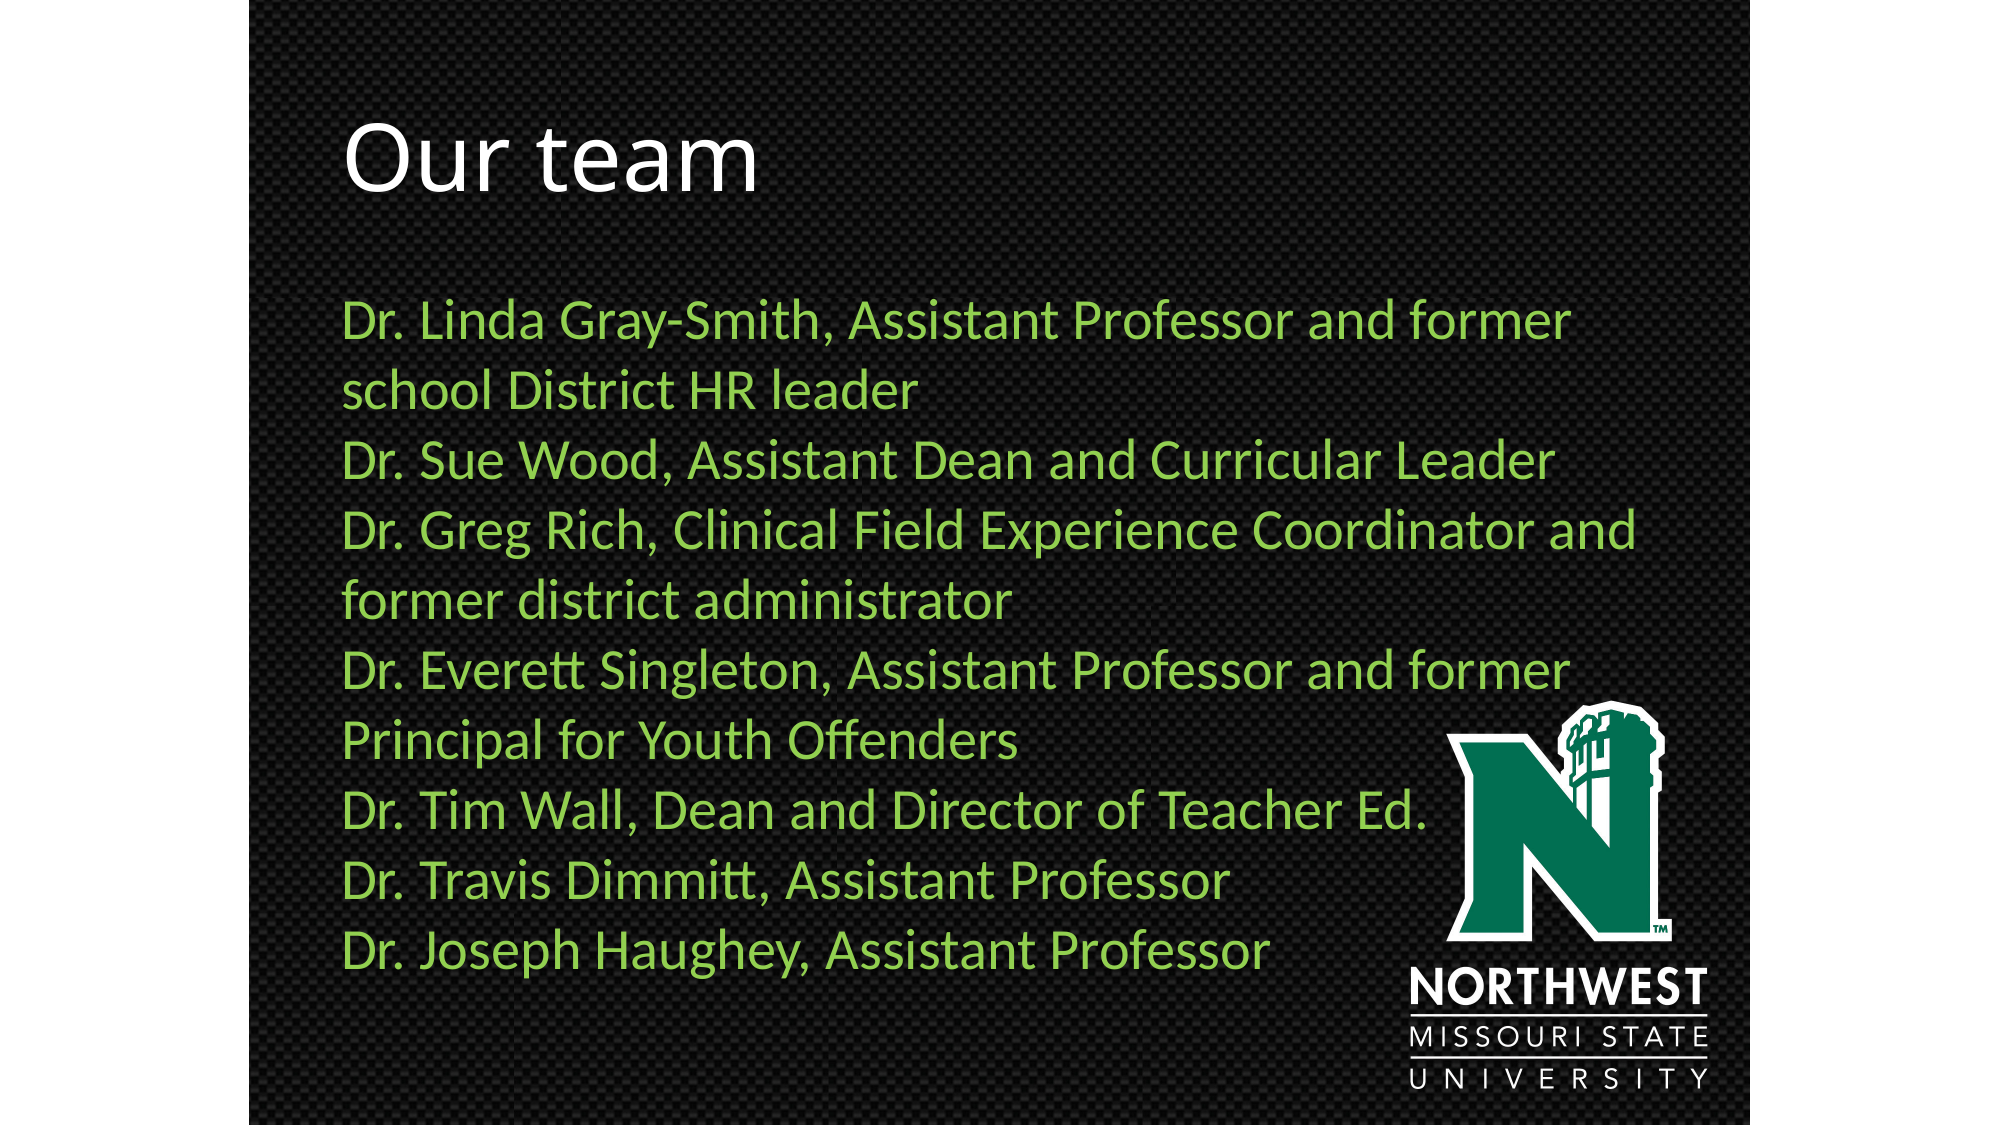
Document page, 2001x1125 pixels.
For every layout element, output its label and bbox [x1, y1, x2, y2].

picture [249, 0, 1751, 1125]
